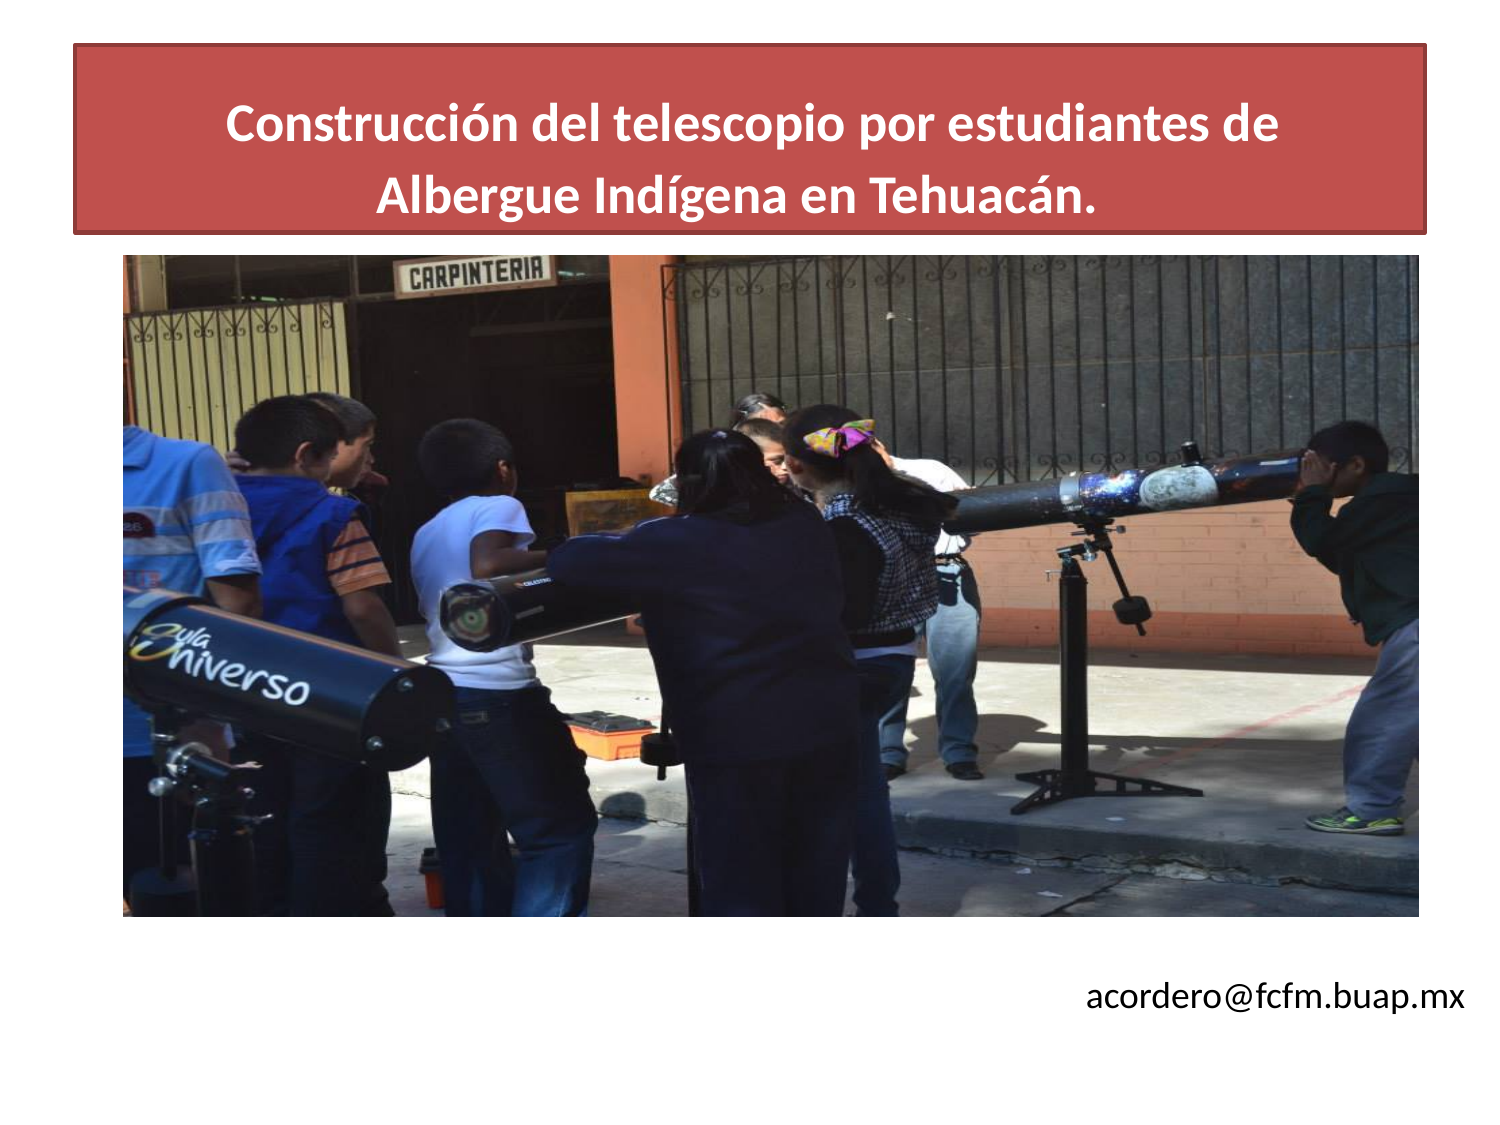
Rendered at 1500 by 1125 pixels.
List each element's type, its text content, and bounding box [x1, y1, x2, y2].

text_box acordero@fcfm.buap.mx [1071, 964, 1481, 1024]
picture [123, 255, 1419, 918]
title Construcción del telescopio por estudiantes de Albergue Indígena en Tehuacán. [73, 43, 1427, 235]
